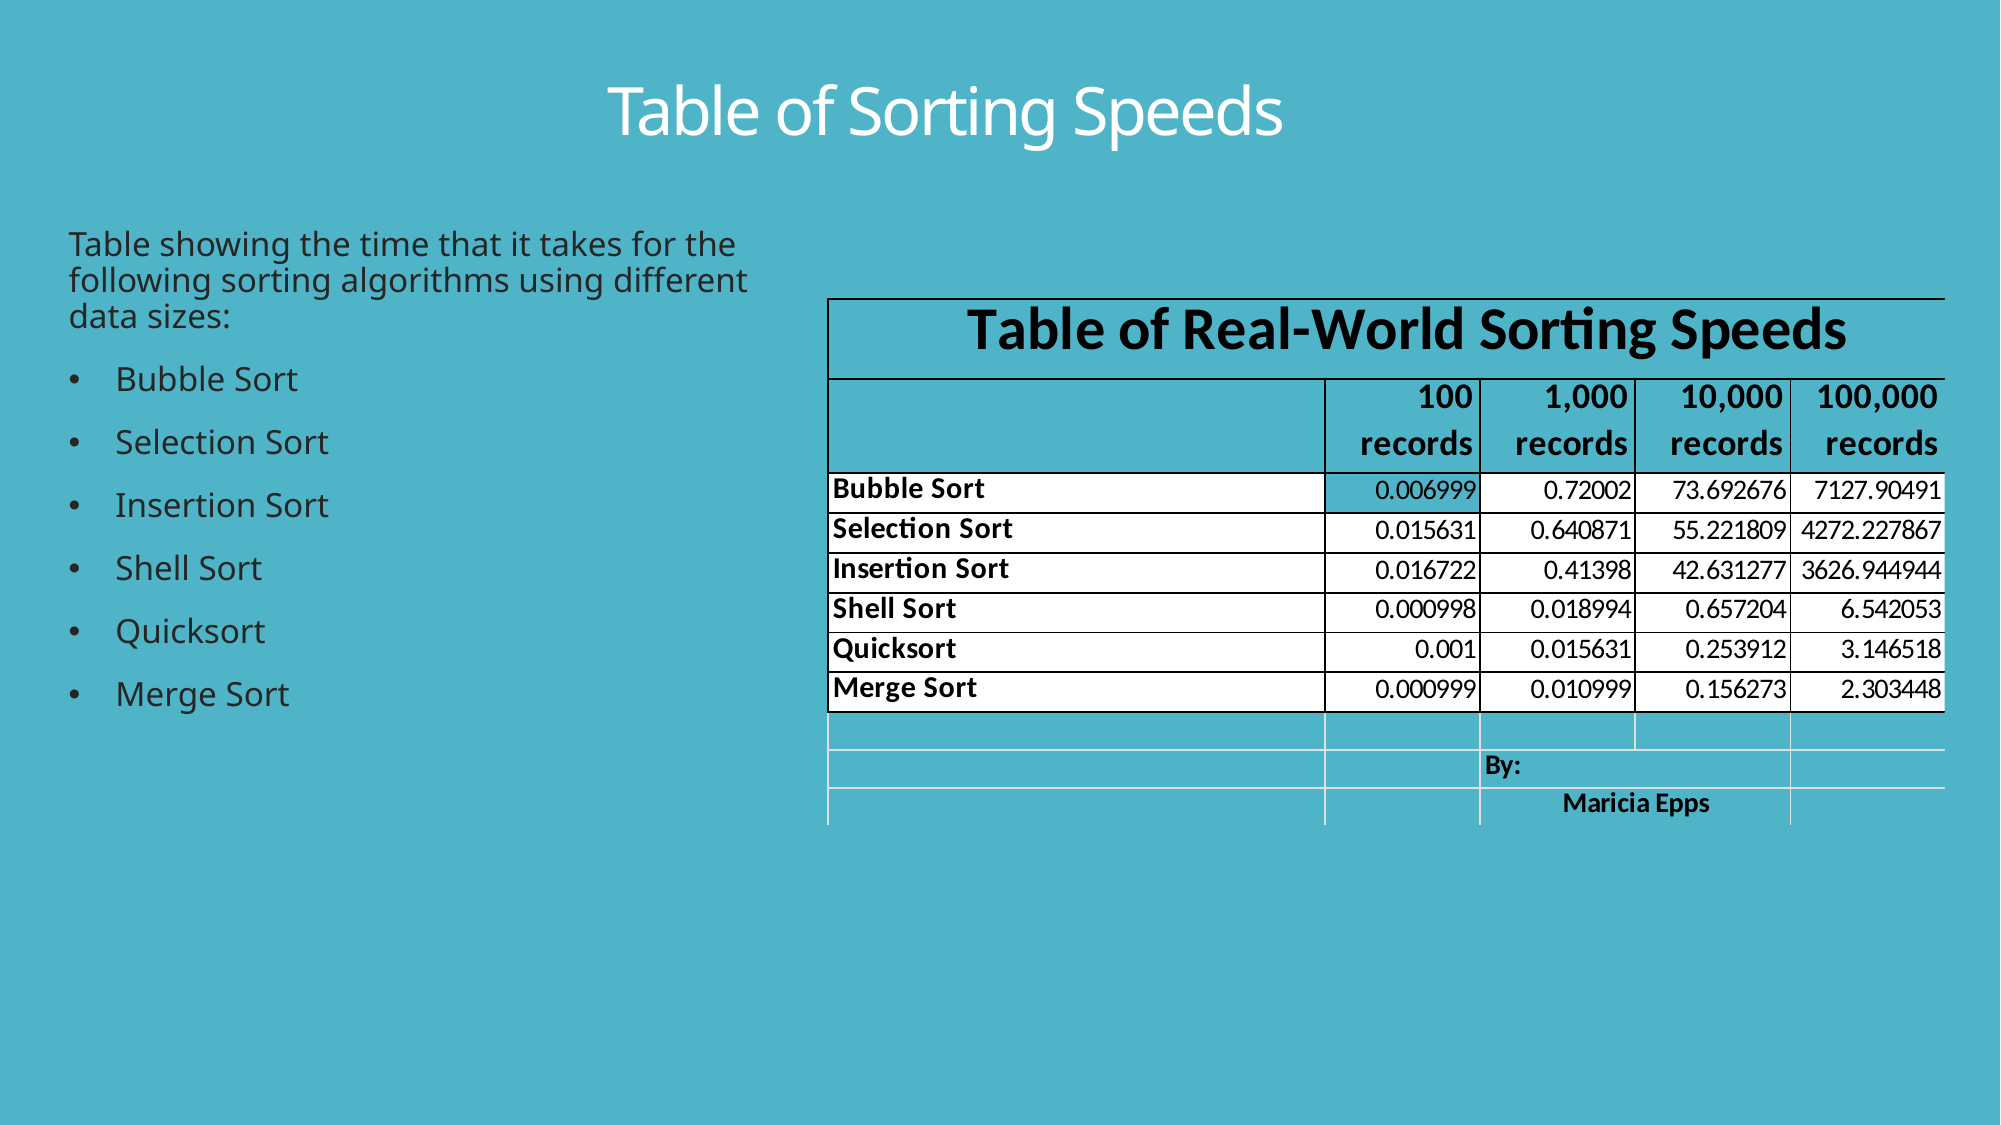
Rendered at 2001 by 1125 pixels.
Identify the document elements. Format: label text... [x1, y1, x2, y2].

title Table of Sorting Speeds [592, 32, 1408, 157]
picture [826, 297, 1947, 827]
list Table showing the time that it takes for the following sorting algorithms using different data sizes: Bubble Sort Selection Sort Insertion Sort Shell Sort Quicksort Merge Sort [53, 220, 804, 794]
